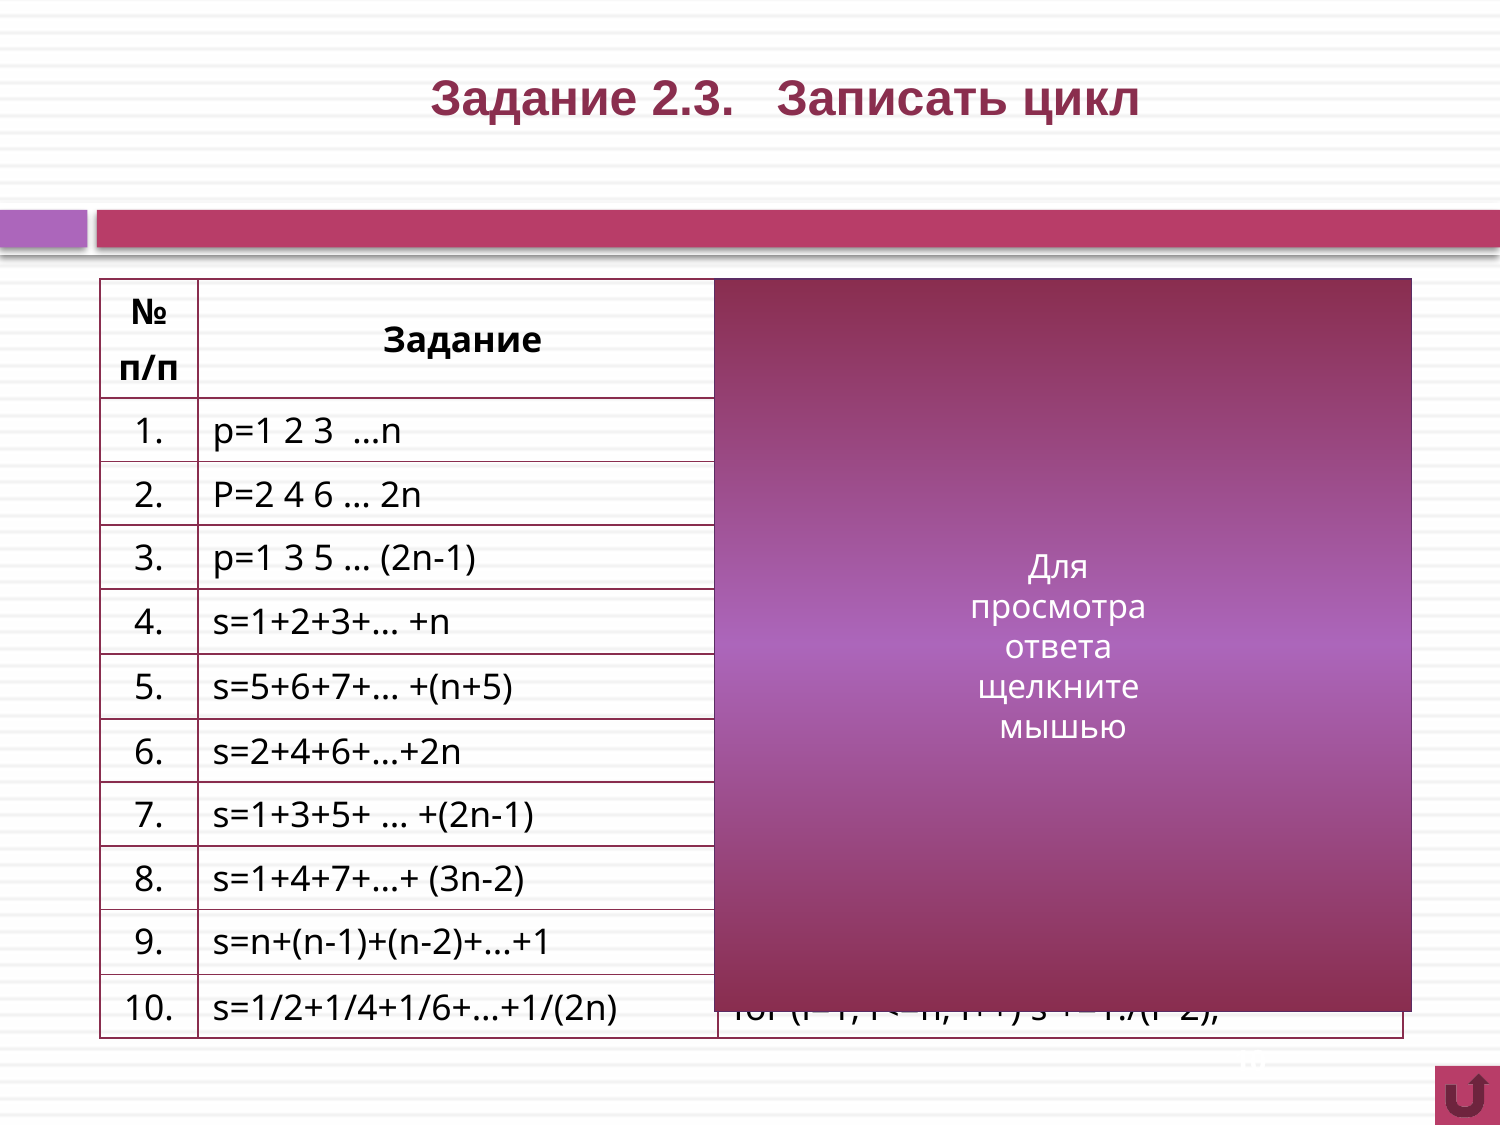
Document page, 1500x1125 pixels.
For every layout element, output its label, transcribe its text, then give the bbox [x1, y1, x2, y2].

table_cell s=n+(n-1)+(n-2)+...+1 [199, 910, 714, 974]
table_cell p=1 2 3 …n [199, 399, 714, 461]
table_cell 6. [101, 720, 197, 781]
table_cell 5. [101, 655, 197, 718]
table_cell 10. [101, 975, 197, 1037]
table_cell s=1+3+5+ … +(2n-1) [199, 783, 714, 845]
text_box [1435, 1065, 1500, 1125]
table_cell s=1+4+7+…+ (3n-2) [199, 847, 714, 909]
table_cell 8. [101, 847, 197, 909]
table_cell 3. [101, 526, 197, 588]
table_cell s=1/2+1/4+1/6+…+1/(2n) [199, 975, 717, 1037]
text_box Для просмотра ответа щелкните мышью [714, 278, 1412, 1012]
text_box 10 [1074, 1024, 1425, 1100]
table_cell 4. [101, 590, 197, 653]
table_cell s=5+6+7+… +(n+5) [199, 655, 714, 718]
table_cell for (i=1; i<=n; i++) s +=1./(i*2); [719, 1012, 1402, 1037]
table_cell 2. [101, 462, 197, 524]
table_header № п/п [101, 280, 197, 397]
title Задание 2.3. Записать цикл [159, 47, 1430, 138]
table_cell 9. [101, 910, 197, 974]
table_cell p=1 3 5 … (2n-1) [199, 526, 714, 588]
table_cell P=2 4 6 … 2n [199, 462, 714, 524]
table_cell s=1+2+3+… +n [199, 590, 714, 653]
table_header Задание [199, 280, 714, 397]
table_cell 1. [101, 399, 197, 461]
table_cell s=2+4+6+…+2n [199, 720, 714, 781]
table_cell 7. [101, 783, 197, 845]
